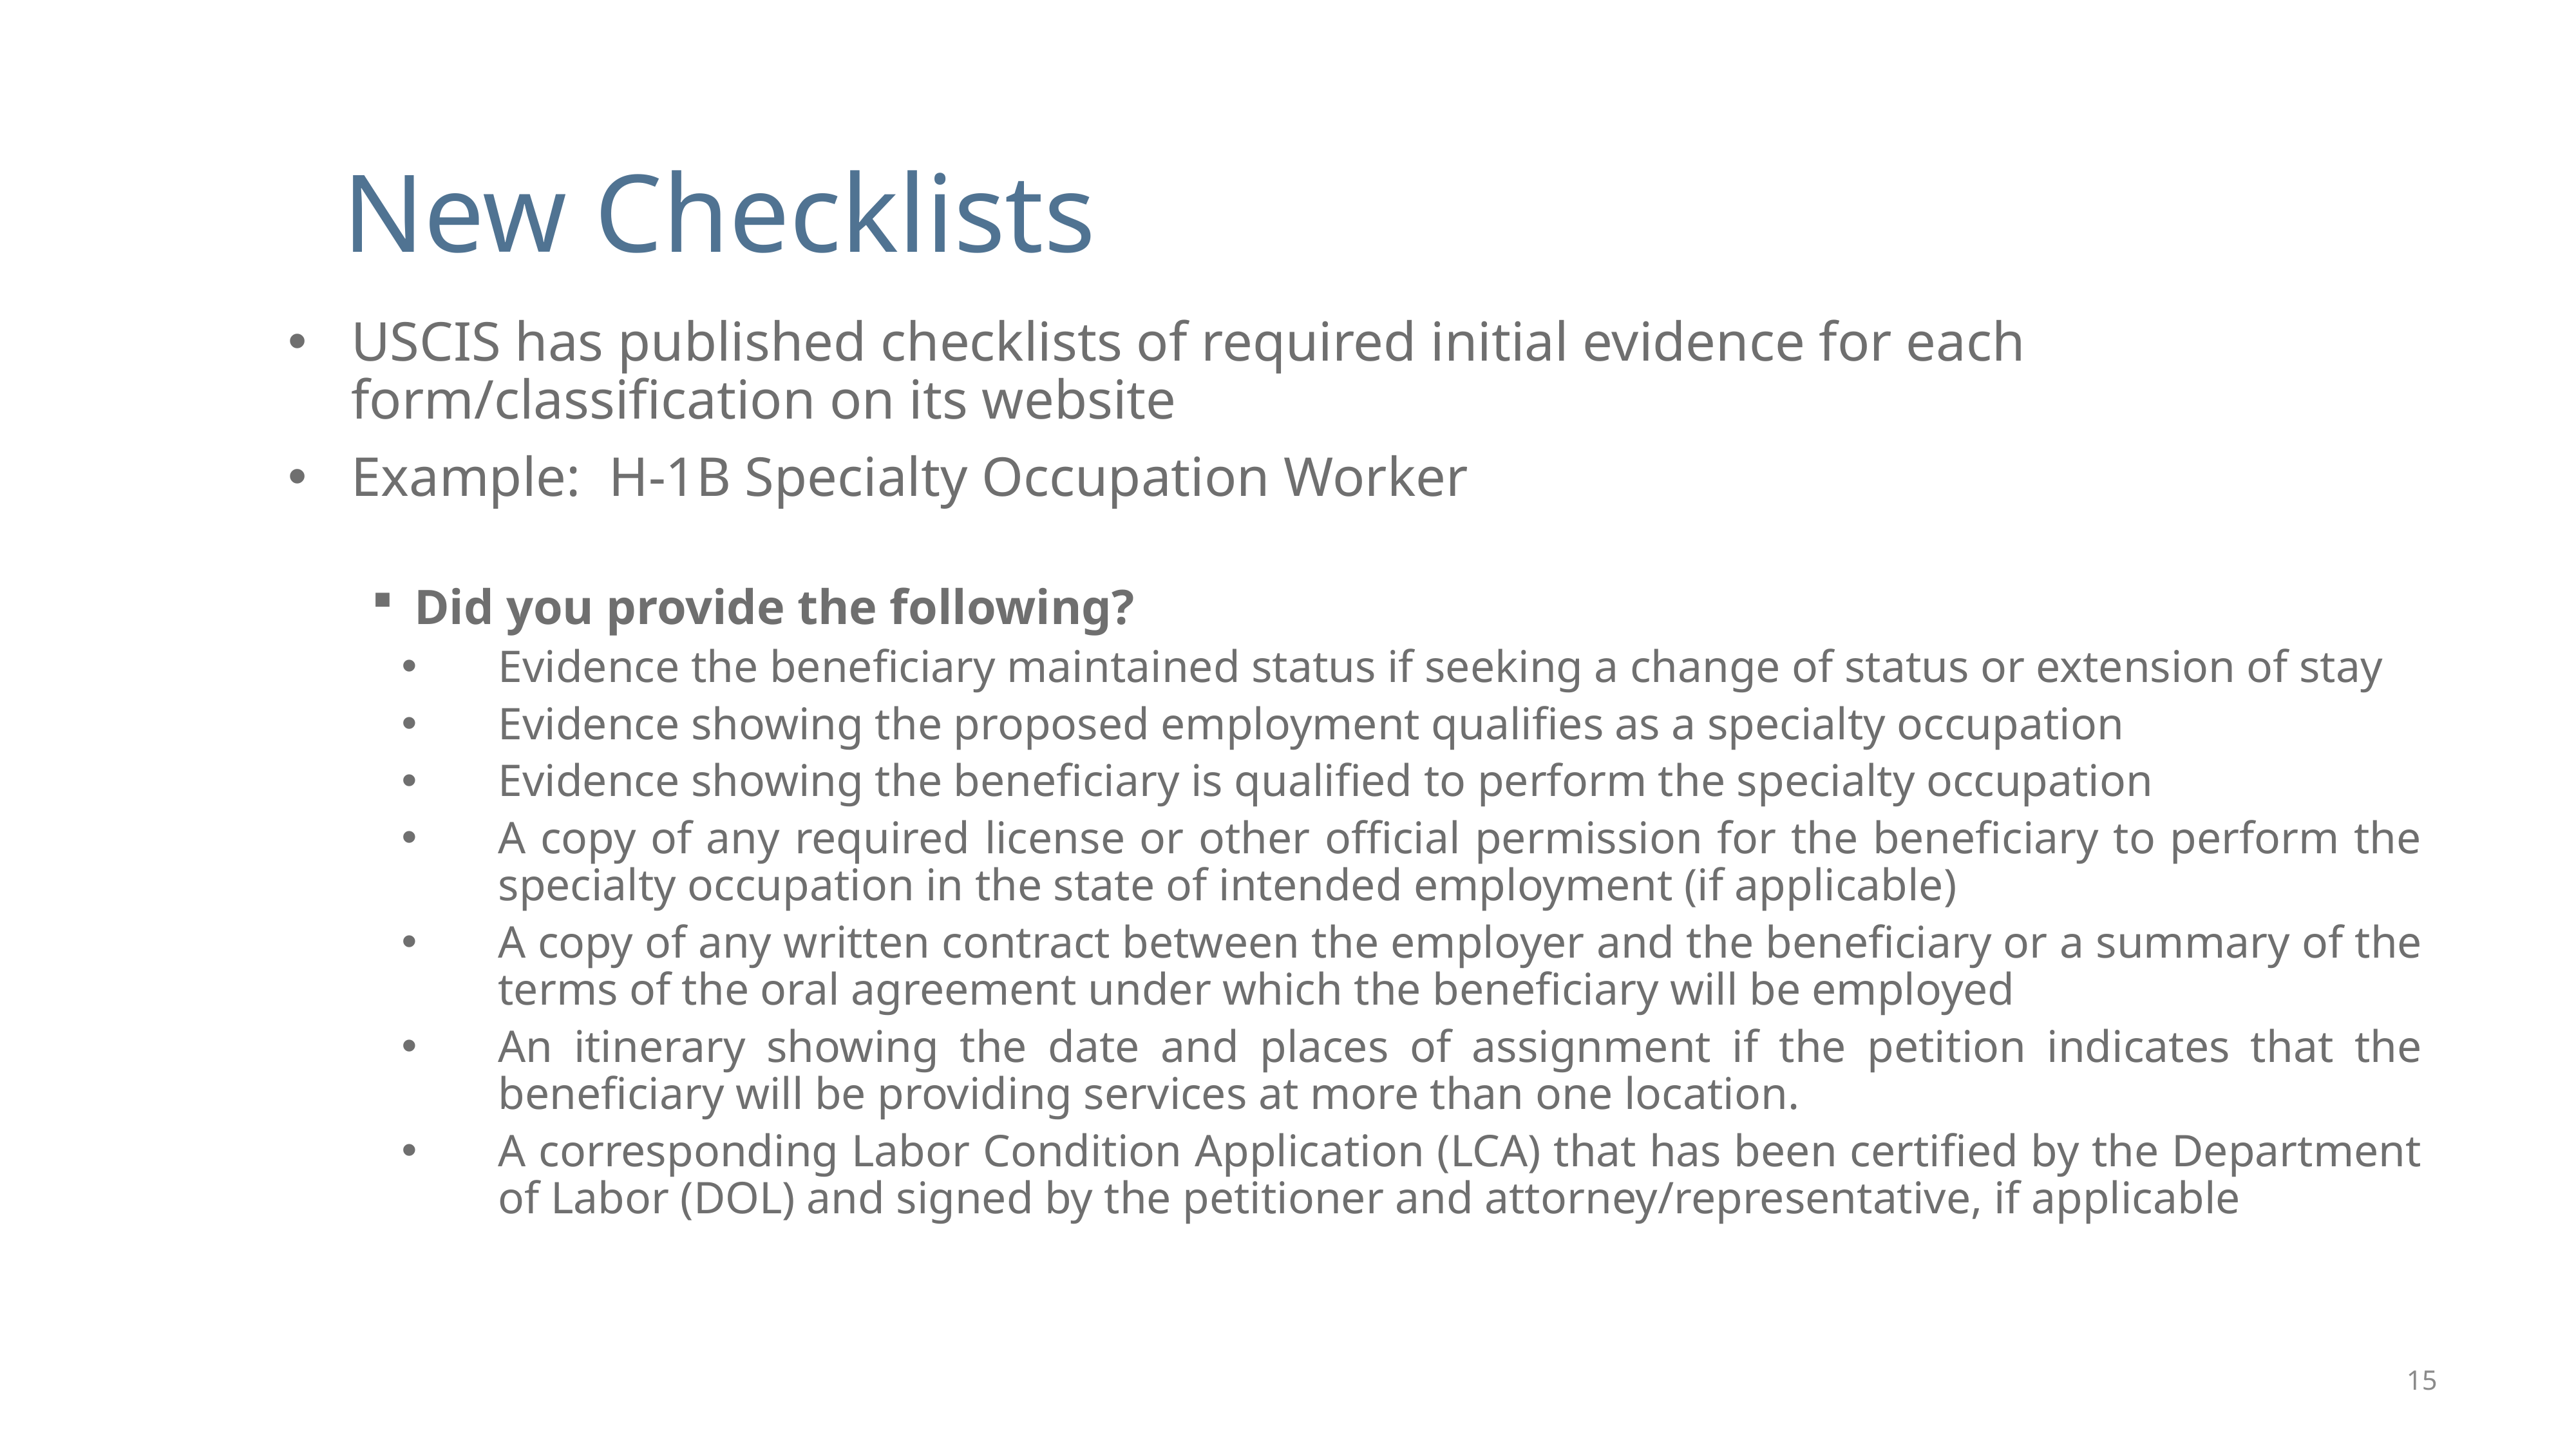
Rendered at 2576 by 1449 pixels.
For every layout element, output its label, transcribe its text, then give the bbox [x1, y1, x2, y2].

title New Checklists [333, 77, 2399, 310]
slide_number 15 [1846, 1343, 2447, 1421]
list USCIS has published checklists of required initial evidence for each form/classification on its website Example: H-1B Specialty Occupation Worker Did you provide the following? Evidence the beneficiary maintained status if seeking a change of status or extension of stay Evidence showing the proposed employment qualifies as a specialty occupation Evidence showing the beneficiary is qualified to perform the specialty occupation A copy of any required license or other official permission for the beneficiary to perform the specialty occupation in the state of intended employment (if applicable) A copy of any written contract between the employer and the beneficiary or a summary of the terms of the oral agreement under which the beneficiary will be employed An itinerary showing the date and places of assignment if the petition indicates that the beneficiary will be providing services at more than one location. A corresponding Labor Condition Application (LCA) that has been certified by the Department of Labor (DOL) and signed by the petitioner and attorney/representative, if applicable [278, 310, 2433, 1305]
